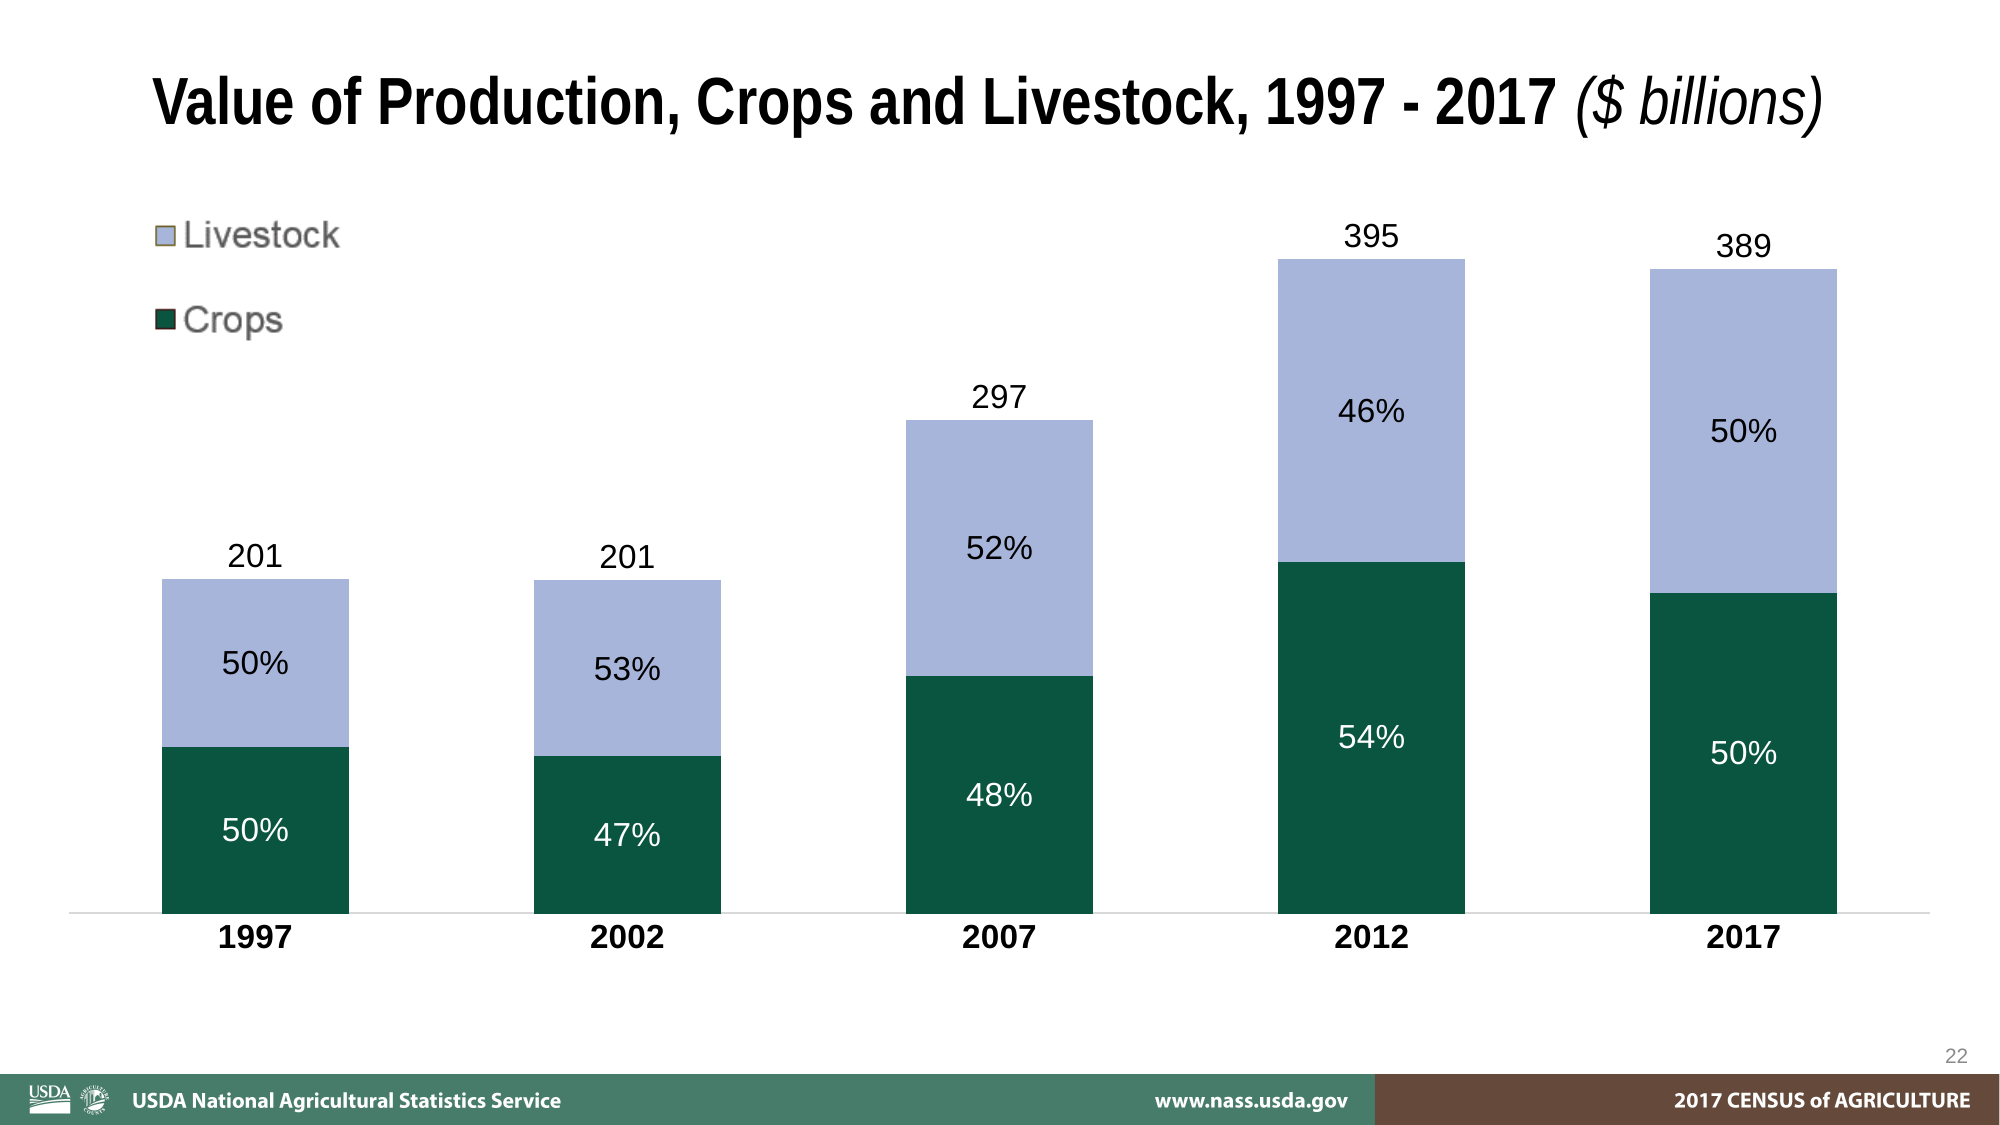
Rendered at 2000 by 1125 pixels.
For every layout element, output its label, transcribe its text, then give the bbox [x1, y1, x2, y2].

slide_number 22 [1533, 1025, 1984, 1085]
title Value of Production, Crops and Livestock, 1997 - 2017 ($ billions) [137, 59, 1862, 140]
picture [0, 0, 2000, 1125]
chart [46, 140, 1953, 985]
